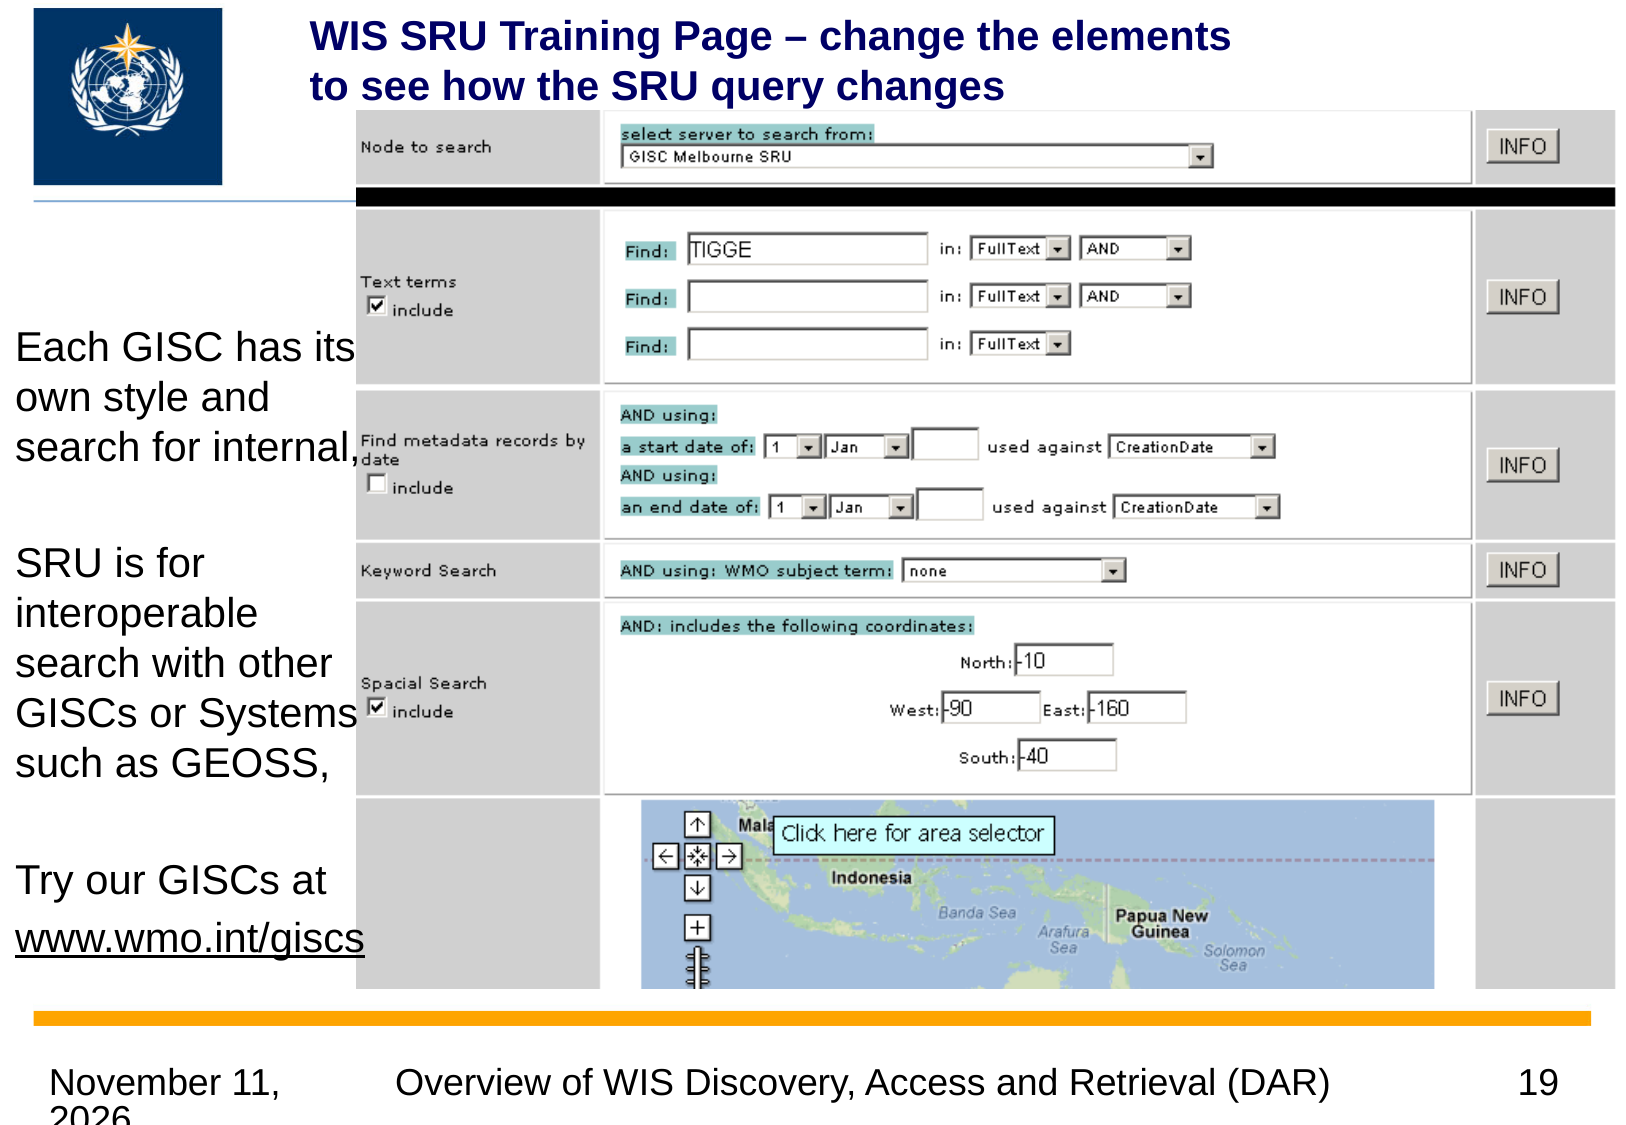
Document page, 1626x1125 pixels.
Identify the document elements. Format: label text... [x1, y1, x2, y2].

list Each GISC has its own style and search for internal, SRU is for interoperable search with other GISCs or Systems such as GEOSS, Try our GISCs at www.wmo.int/giscs [0, 311, 350, 972]
slide_number 19 [1430, 1050, 1575, 1125]
picture [33, 0, 1625, 1026]
title WIS SRU Training Page – change the elements to see how the SRU query changes [294, 23, 1270, 117]
footer Overview of WIS Discovery, Access and Retrieval (DAR) [318, 1050, 1419, 1125]
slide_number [33, 1050, 310, 1125]
